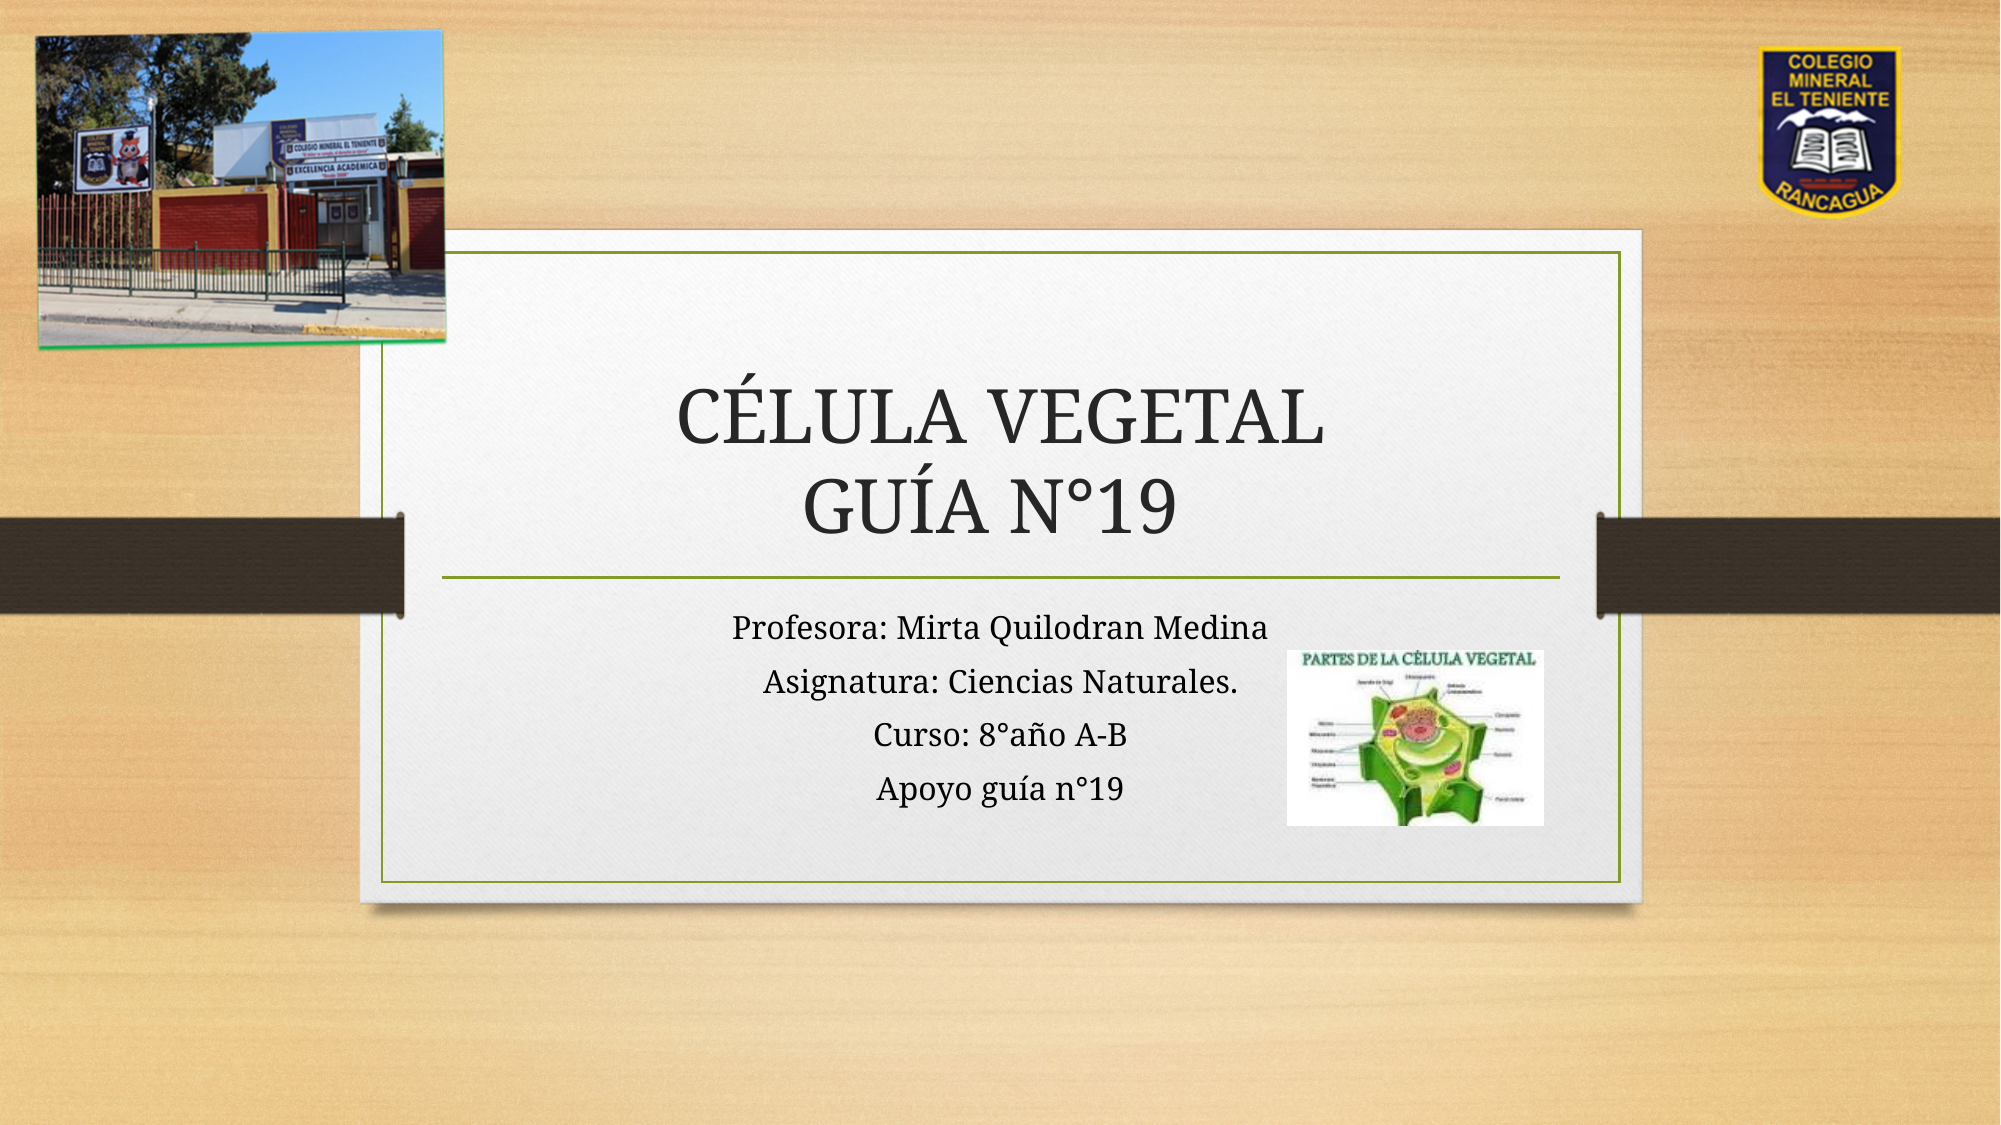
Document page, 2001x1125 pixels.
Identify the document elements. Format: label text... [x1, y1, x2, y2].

picture [0, 0, 2001, 1125]
subtitle Profesora: Mirta Quilodran Medina Asignatura: Ciencias Naturales. Curso: 8°año A-B Apoyo guía n°19 [948, 600, 1560, 817]
title CÉLULA VEGETAL GUÍA N°19 [948, 306, 1560, 556]
